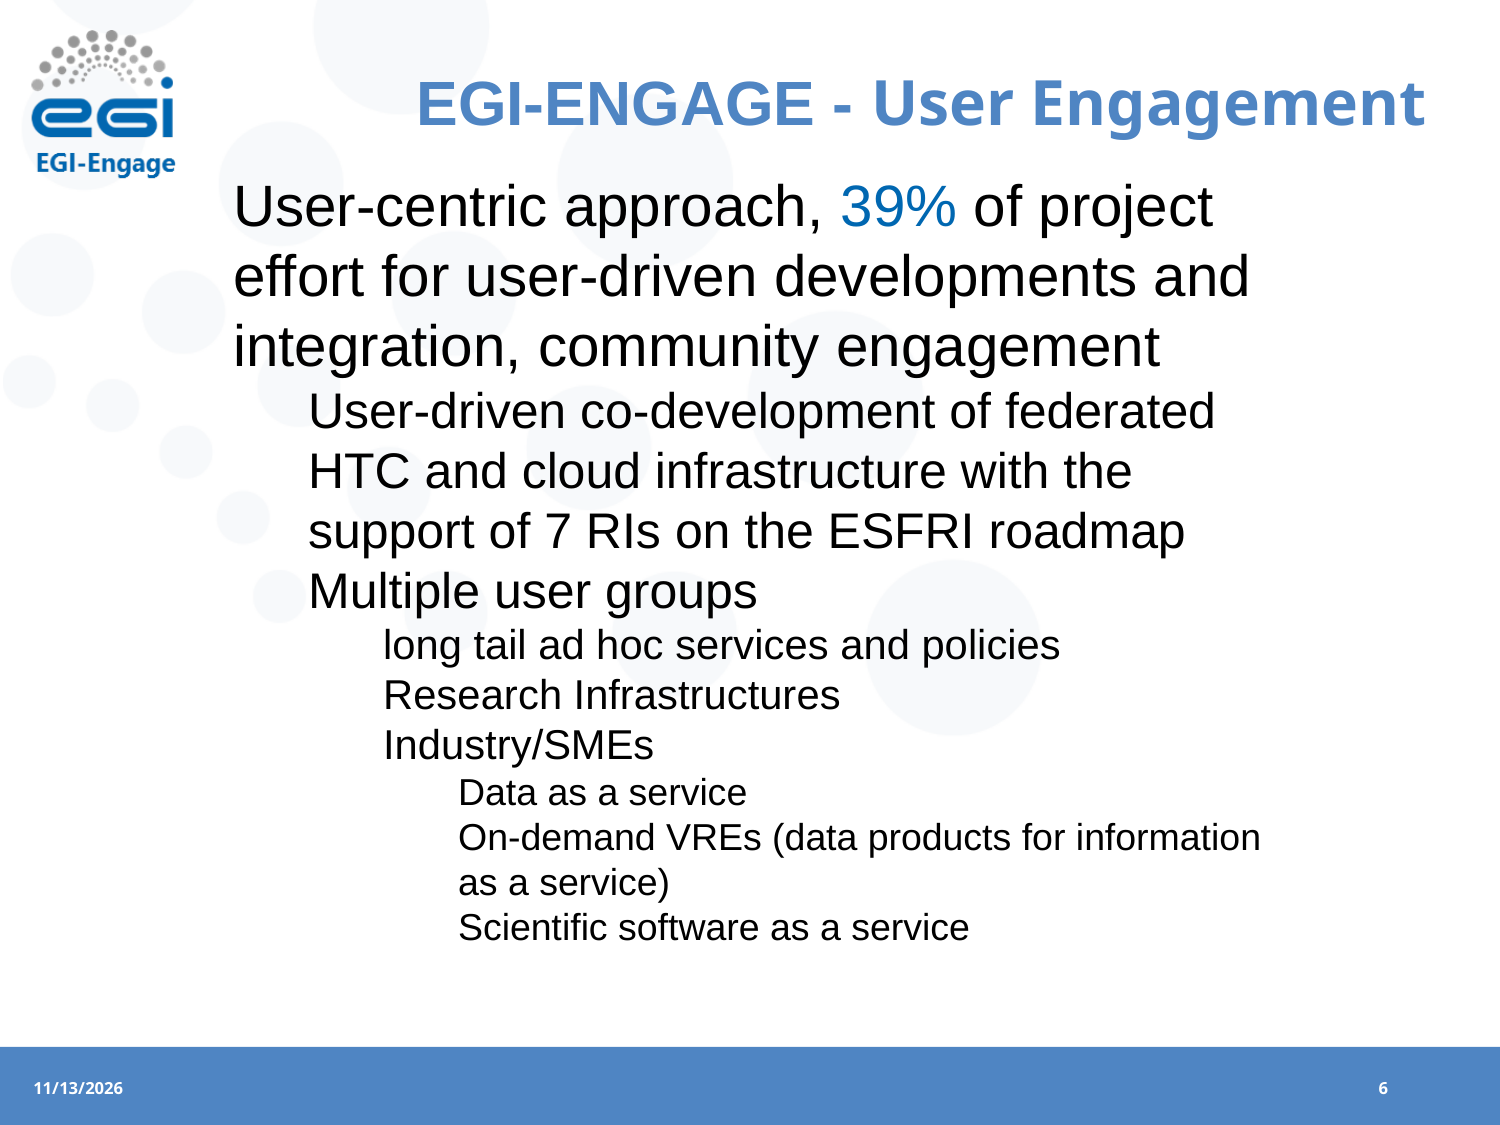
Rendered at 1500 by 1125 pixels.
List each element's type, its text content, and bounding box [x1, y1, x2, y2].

picture [3, 0, 1076, 772]
title EGI-ENGAGE - User Engagement [253, 30, 1459, 171]
text_box User-centric approach, 39% of project effort for user-driven developments and integration, community engagement User-driven co-development of federated HTC and cloud infrastructure with the support of 7 RIs on the ESFRI roadmap Multiple user groups long tail ad hoc services and policies Research Infrastructures Industry/SMEs Data as a service On-demand VREs (data products for information as a service) Scientific software as a service [218, 160, 1279, 956]
